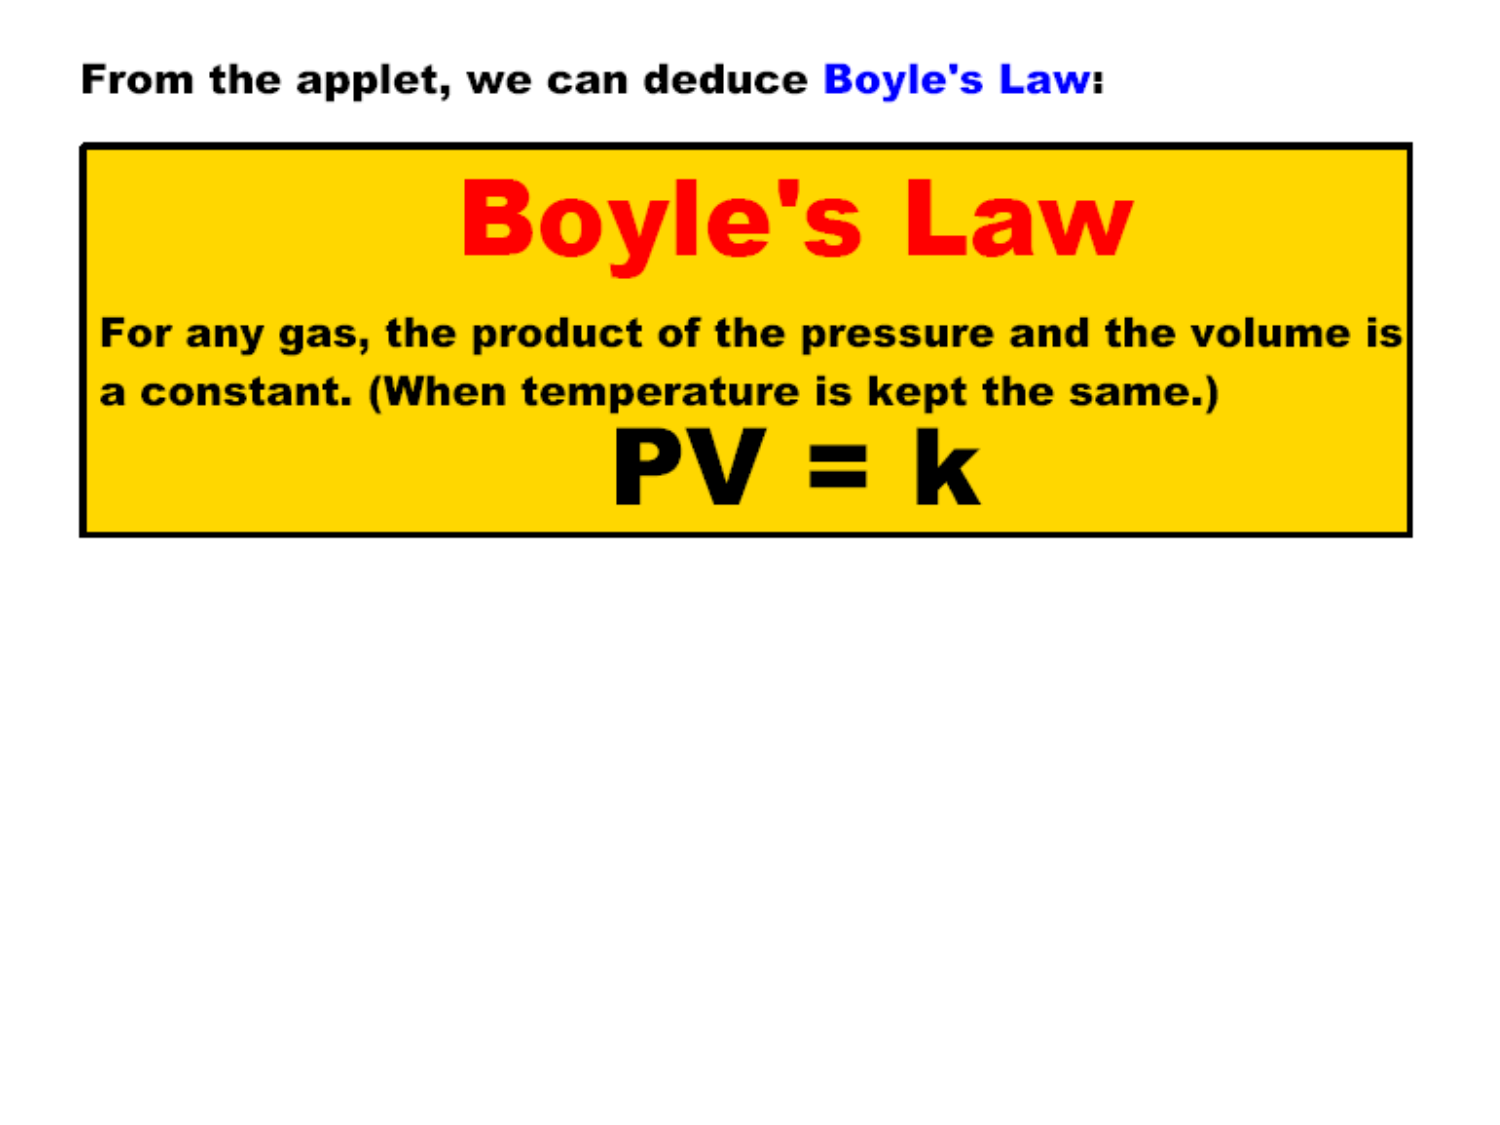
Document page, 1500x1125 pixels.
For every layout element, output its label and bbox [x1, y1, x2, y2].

picture [62, 49, 1423, 551]
